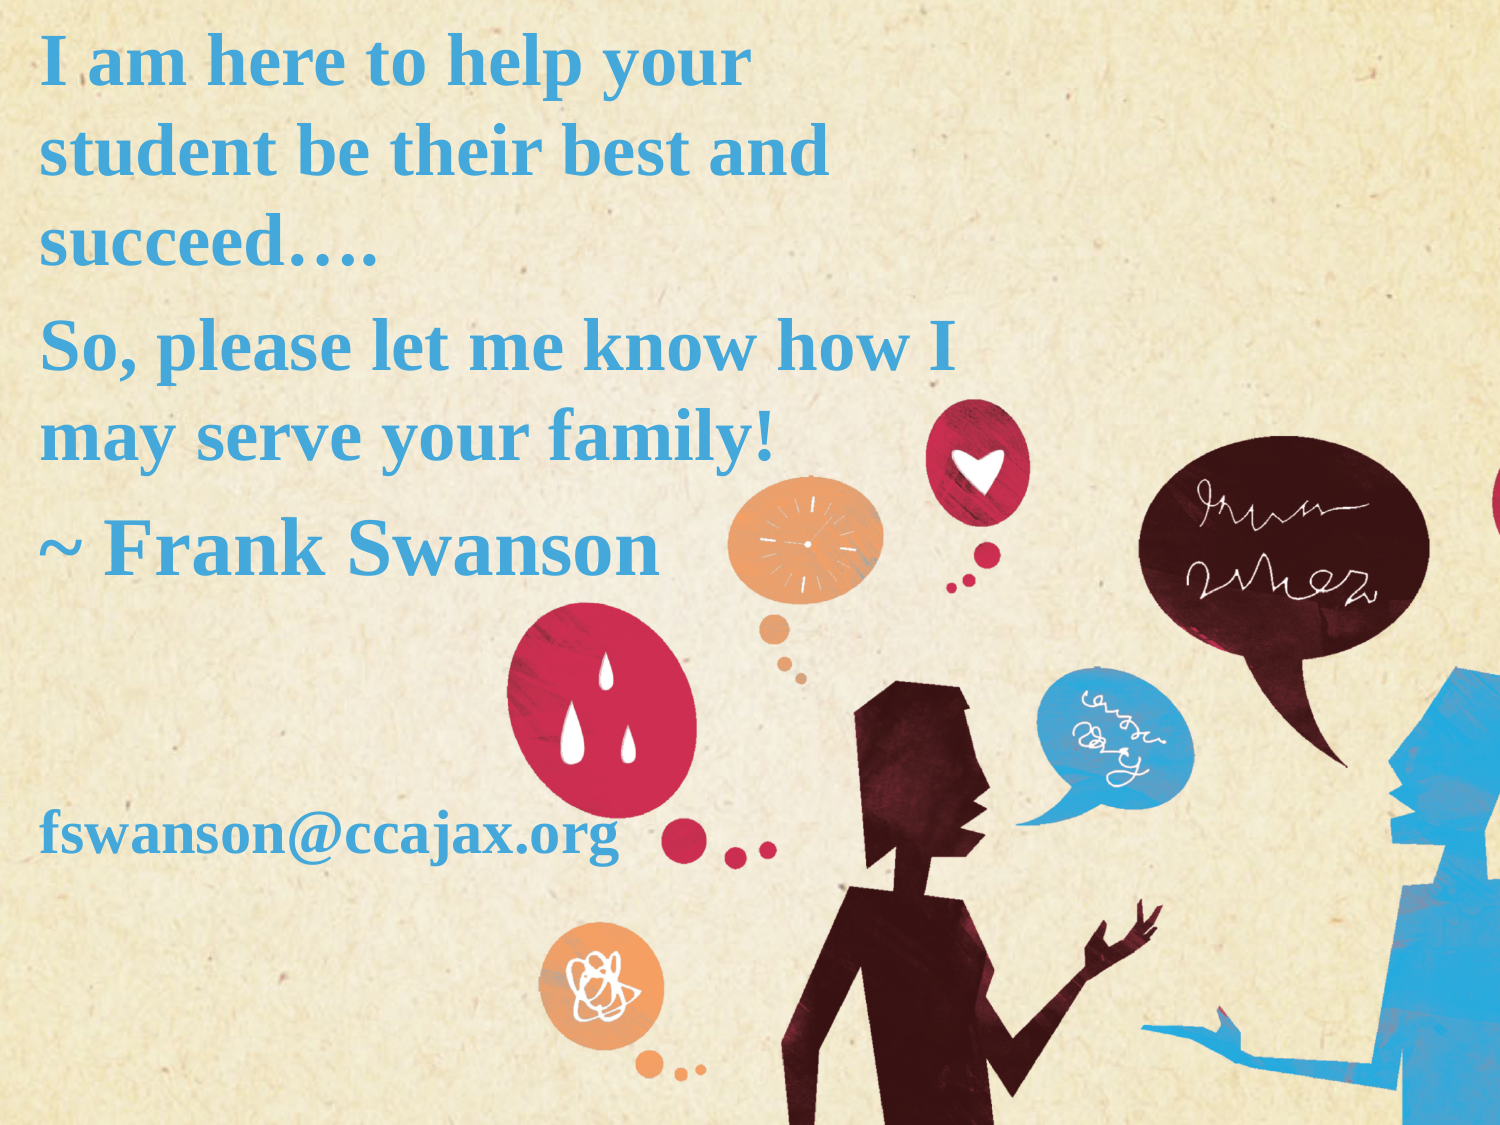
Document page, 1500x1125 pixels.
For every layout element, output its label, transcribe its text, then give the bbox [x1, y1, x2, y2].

picture [0, 0, 1500, 1125]
list I am here to help your student be their best and succeed…. So, please let me know how I may serve your family! ~ Frank Swanson fswanson@ccajax.org [24, 3, 1013, 679]
